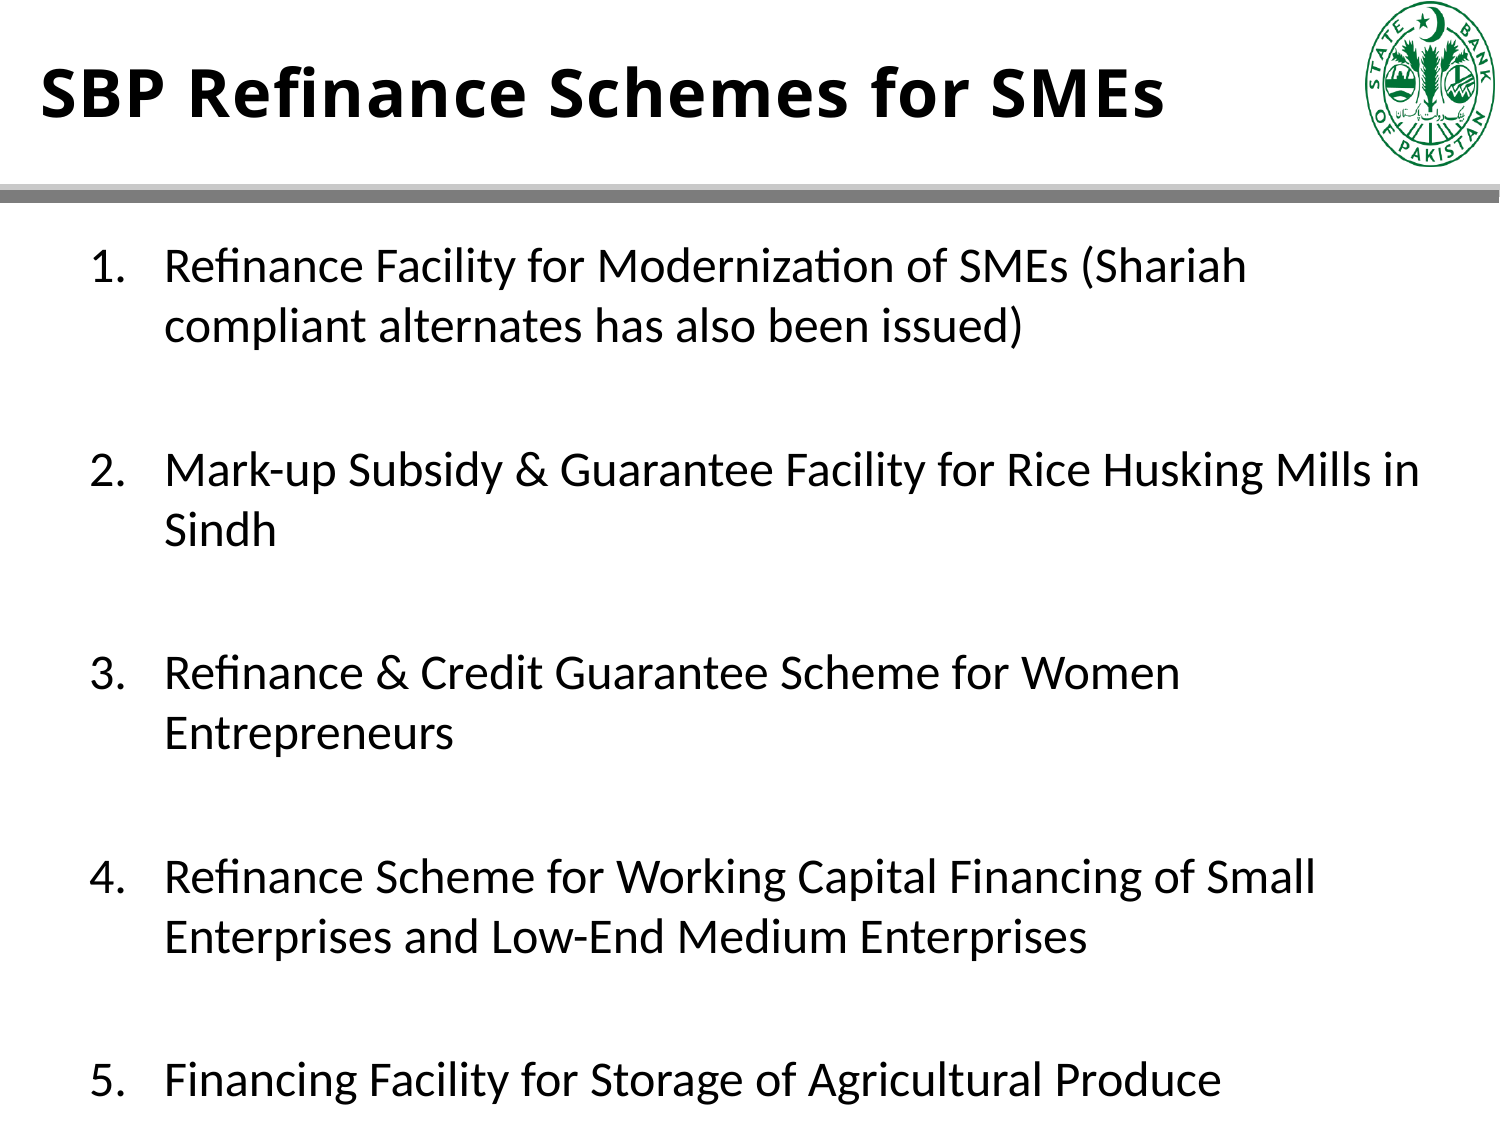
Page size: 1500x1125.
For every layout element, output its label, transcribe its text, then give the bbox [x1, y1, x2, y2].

list Refinance Facility for Modernization of SMEs (Shariah compliant alternates has also been issued) Mark-up Subsidy & Guarantee Facility for Rice Husking Mills in Sindh Refinance & Credit Guarantee Scheme for Women Entrepreneurs Refinance Scheme for Working Capital Financing of Small Enterprises and Low-End Medium Enterprises Financing Facility for Storage of Agricultural Produce [24, 224, 1475, 1022]
text_box SBP Refinance Schemes for SMEs [28, 37, 1338, 159]
picture [1365, 1, 1495, 167]
